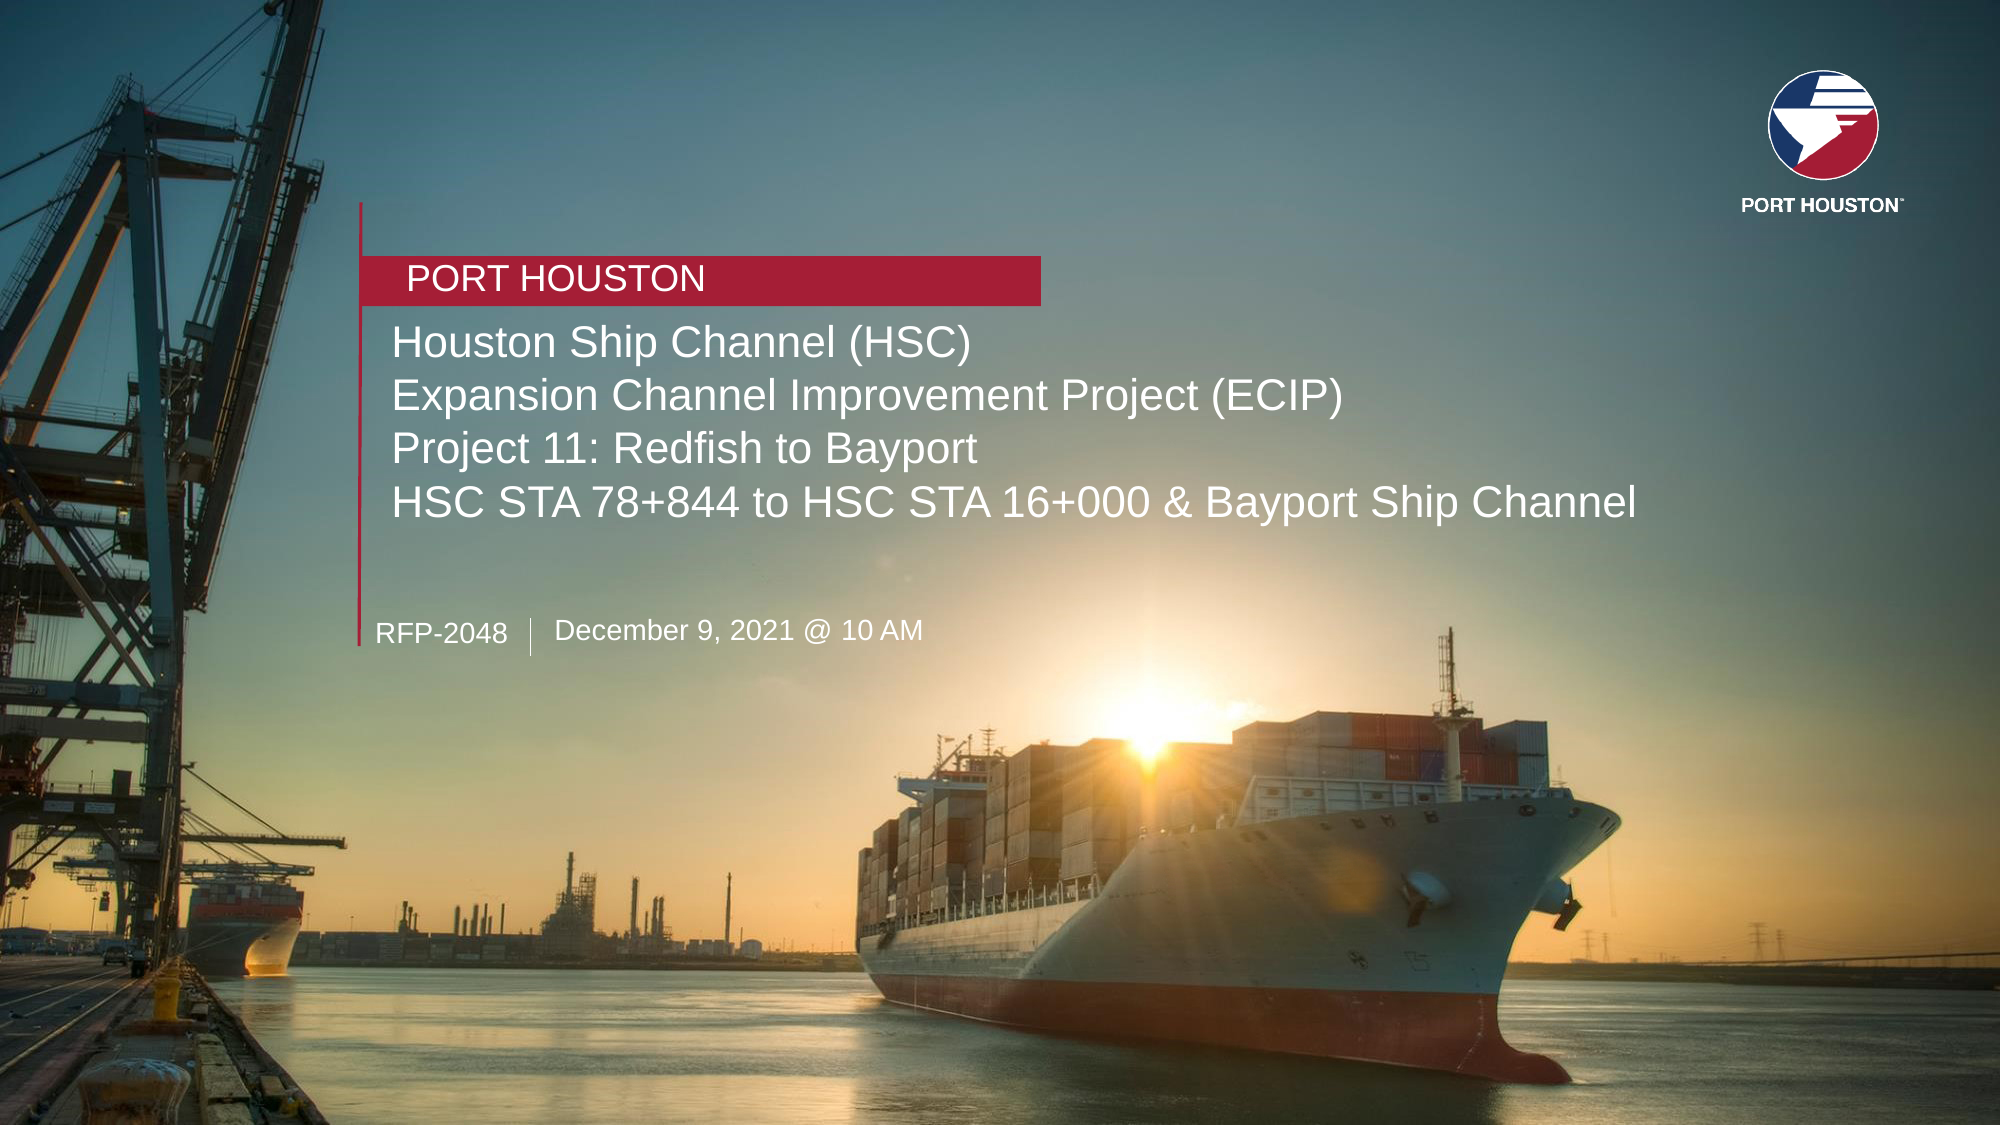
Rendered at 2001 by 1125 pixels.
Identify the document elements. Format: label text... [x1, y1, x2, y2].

text_box December 9, 2021 @ 10 AM [539, 603, 948, 654]
footer [585, 602, 1298, 661]
picture [0, 0, 2000, 1125]
title Houston Ship Channel (HSC) Expansion Channel Improvement Project (ECIP) Project 11: Redfish to Bayport HSC STA 78+844 to HSC STA 16+000 & Bayport Ship Channel [391, 312, 1923, 648]
text_box RFP-2048 [360, 606, 526, 657]
text_box PORT HOUSTON [391, 246, 1046, 307]
